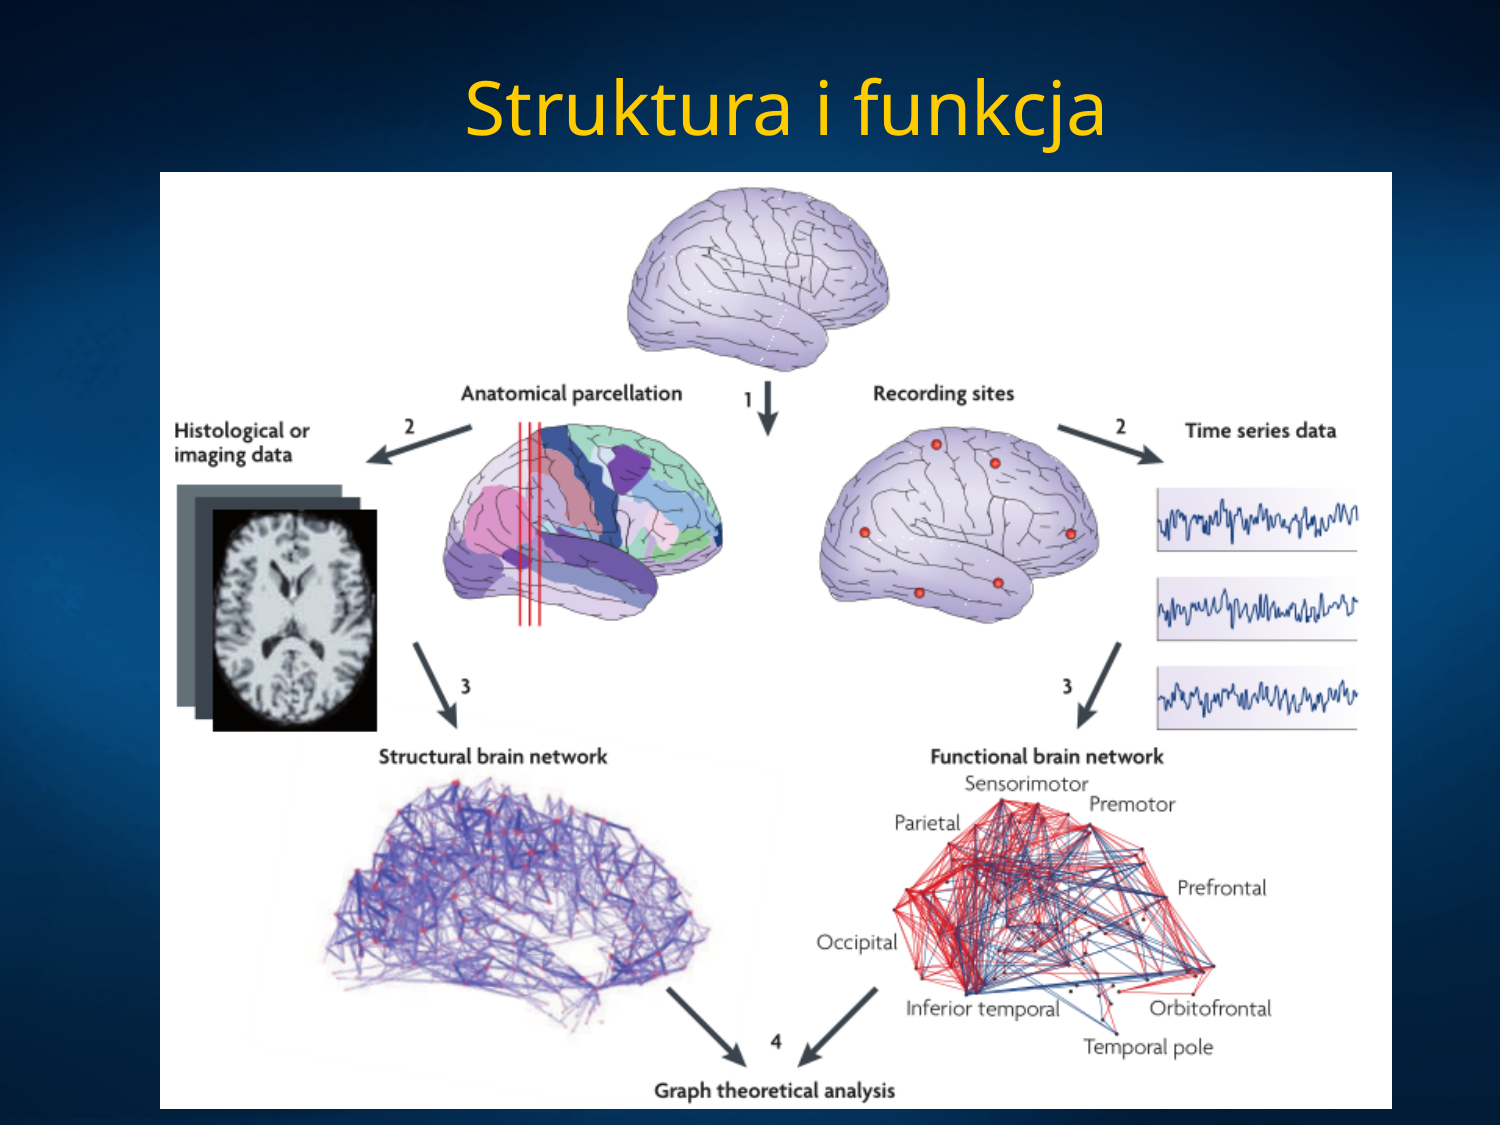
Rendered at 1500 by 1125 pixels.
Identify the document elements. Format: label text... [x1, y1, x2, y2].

picture [0, 0, 1500, 1125]
title Struktura i funkcja [285, 49, 1289, 163]
